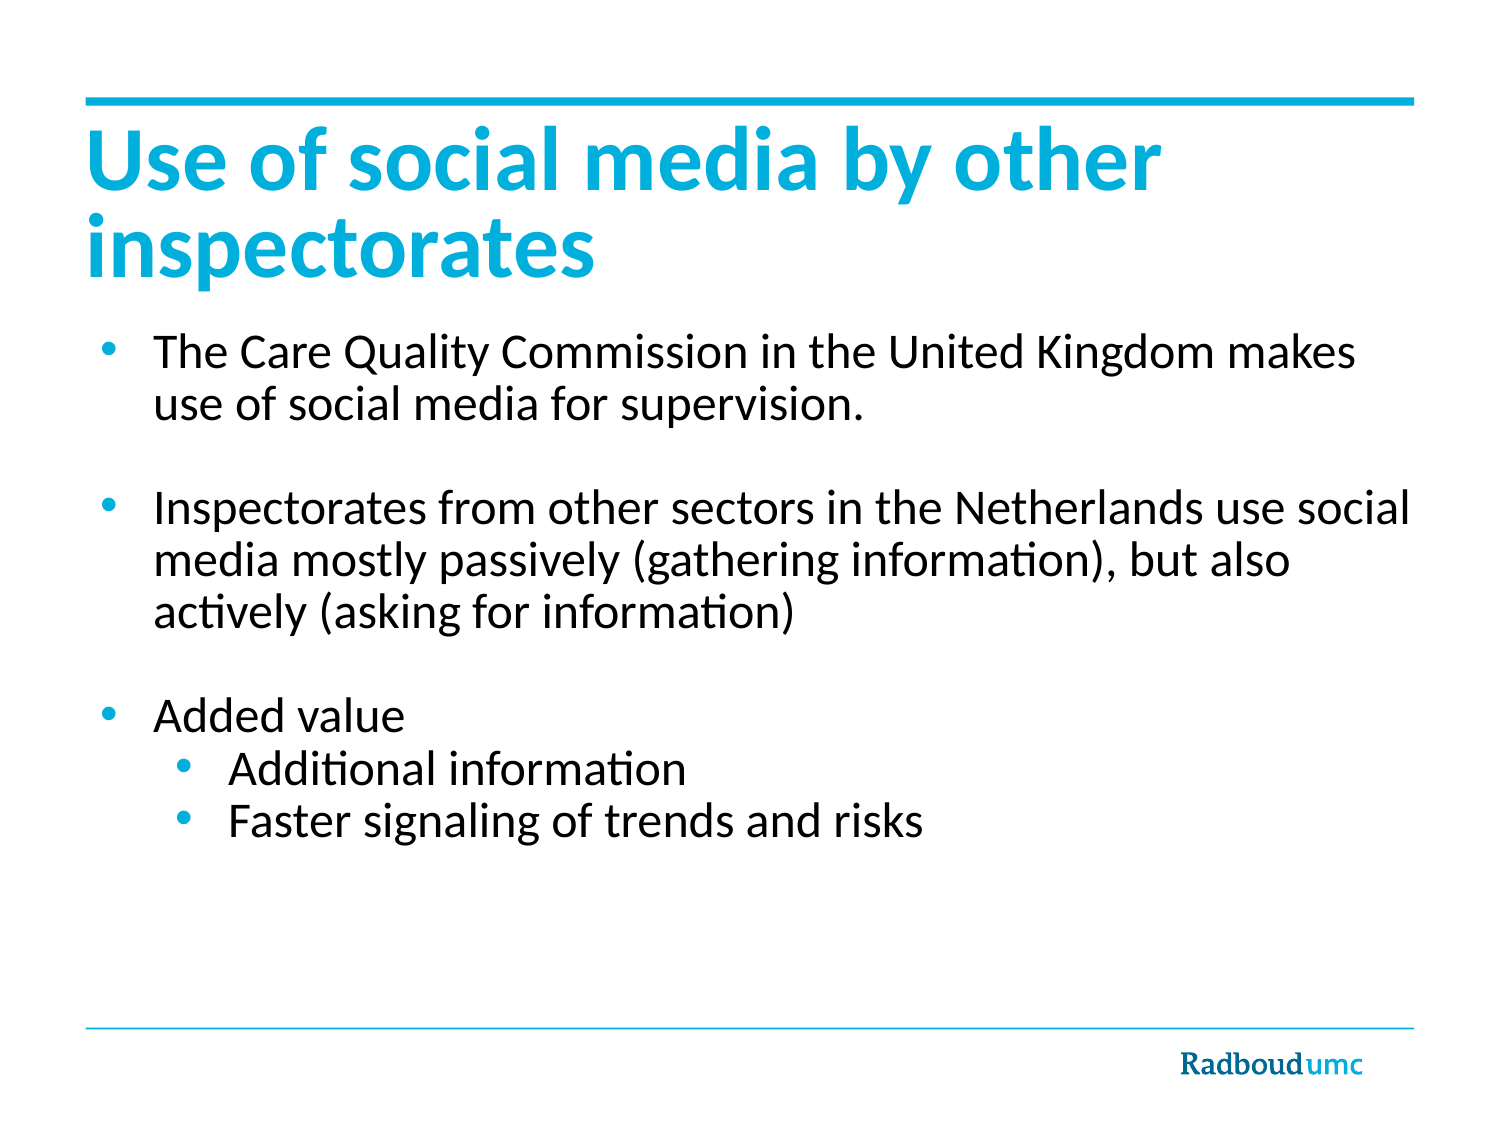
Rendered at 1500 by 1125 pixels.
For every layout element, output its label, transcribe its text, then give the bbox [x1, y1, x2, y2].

title Use of social media by other inspectorates [85, 164, 1415, 253]
list [85, 297, 1415, 975]
text_box The Care Quality Commission in the United Kingdom makes use of social media for supervision. Inspectorates from other sectors in the Netherlands use social media mostly passively (gathering information), but also actively (asking for information) Added value Additional information Faster signaling of trends and risks [100, 326, 1430, 1003]
